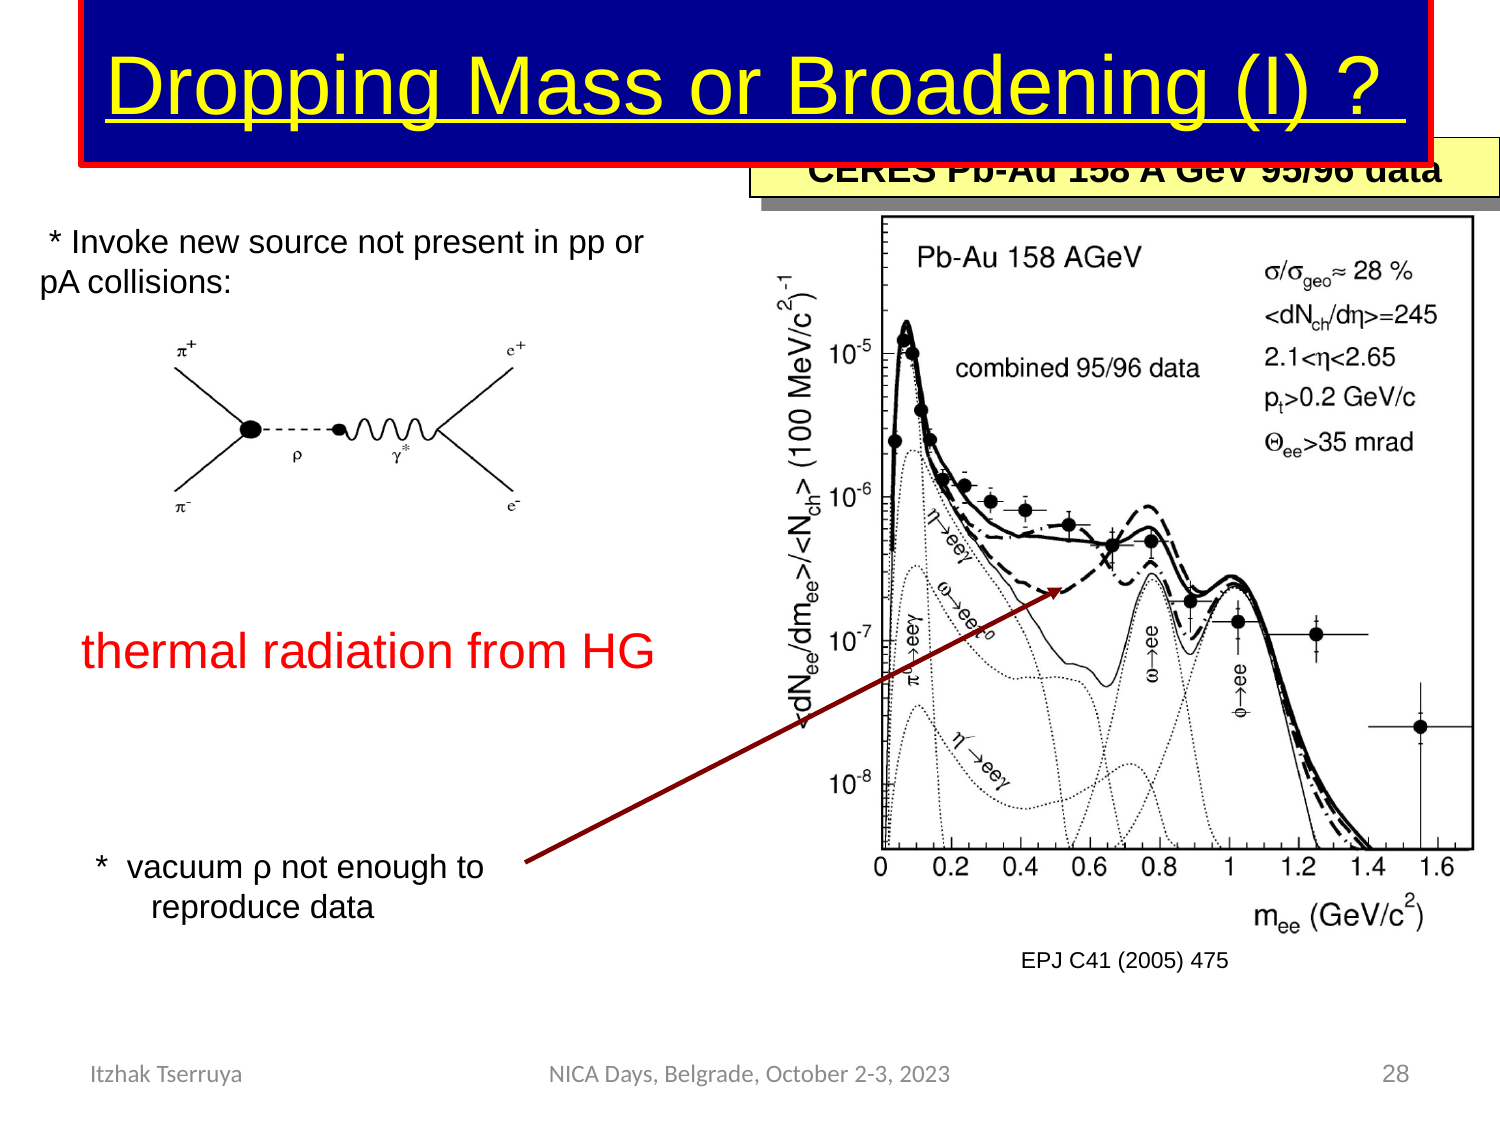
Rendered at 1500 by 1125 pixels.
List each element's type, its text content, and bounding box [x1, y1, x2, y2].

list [762, 202, 1487, 947]
title Dropping Mass or Broadening (I) ? [80, 0, 1431, 165]
slide_number Itzhak Tserruya [75, 1042, 425, 1103]
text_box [87, 587, 1063, 934]
text_box EPJ C41 (2005) 475 [924, 955, 1325, 981]
slide_number 28 [1074, 1042, 1425, 1103]
footer NICA Days, Belgrade, October 2-3, 2023 [512, 1042, 988, 1103]
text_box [24, 212, 701, 693]
text_box CERES Pb-Au 158 A GeV 95/96 data [749, 137, 1500, 198]
